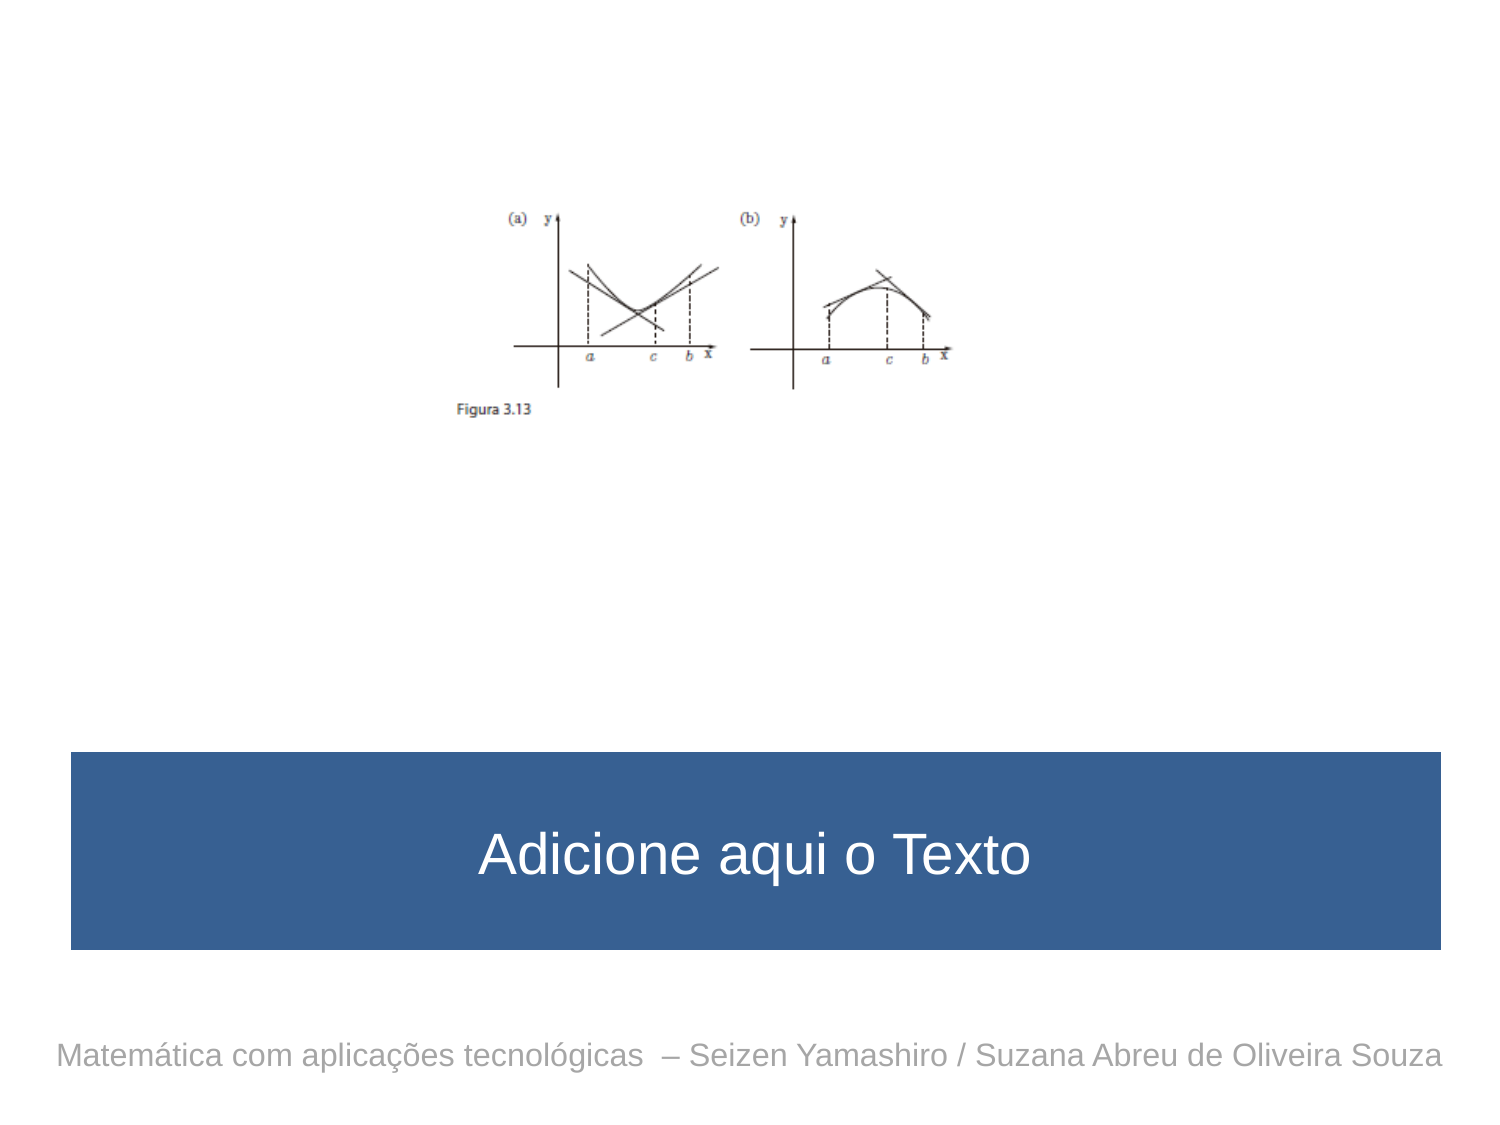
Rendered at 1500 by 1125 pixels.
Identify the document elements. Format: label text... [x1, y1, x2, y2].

text_box Adicione aqui o Texto [70, 751, 1442, 951]
picture [395, 181, 1001, 432]
footer Matemática com aplicações tecnológicas – Seizen Yamashiro / Suzana Abreu de Oliveira Souza [0, 987, 1500, 1072]
